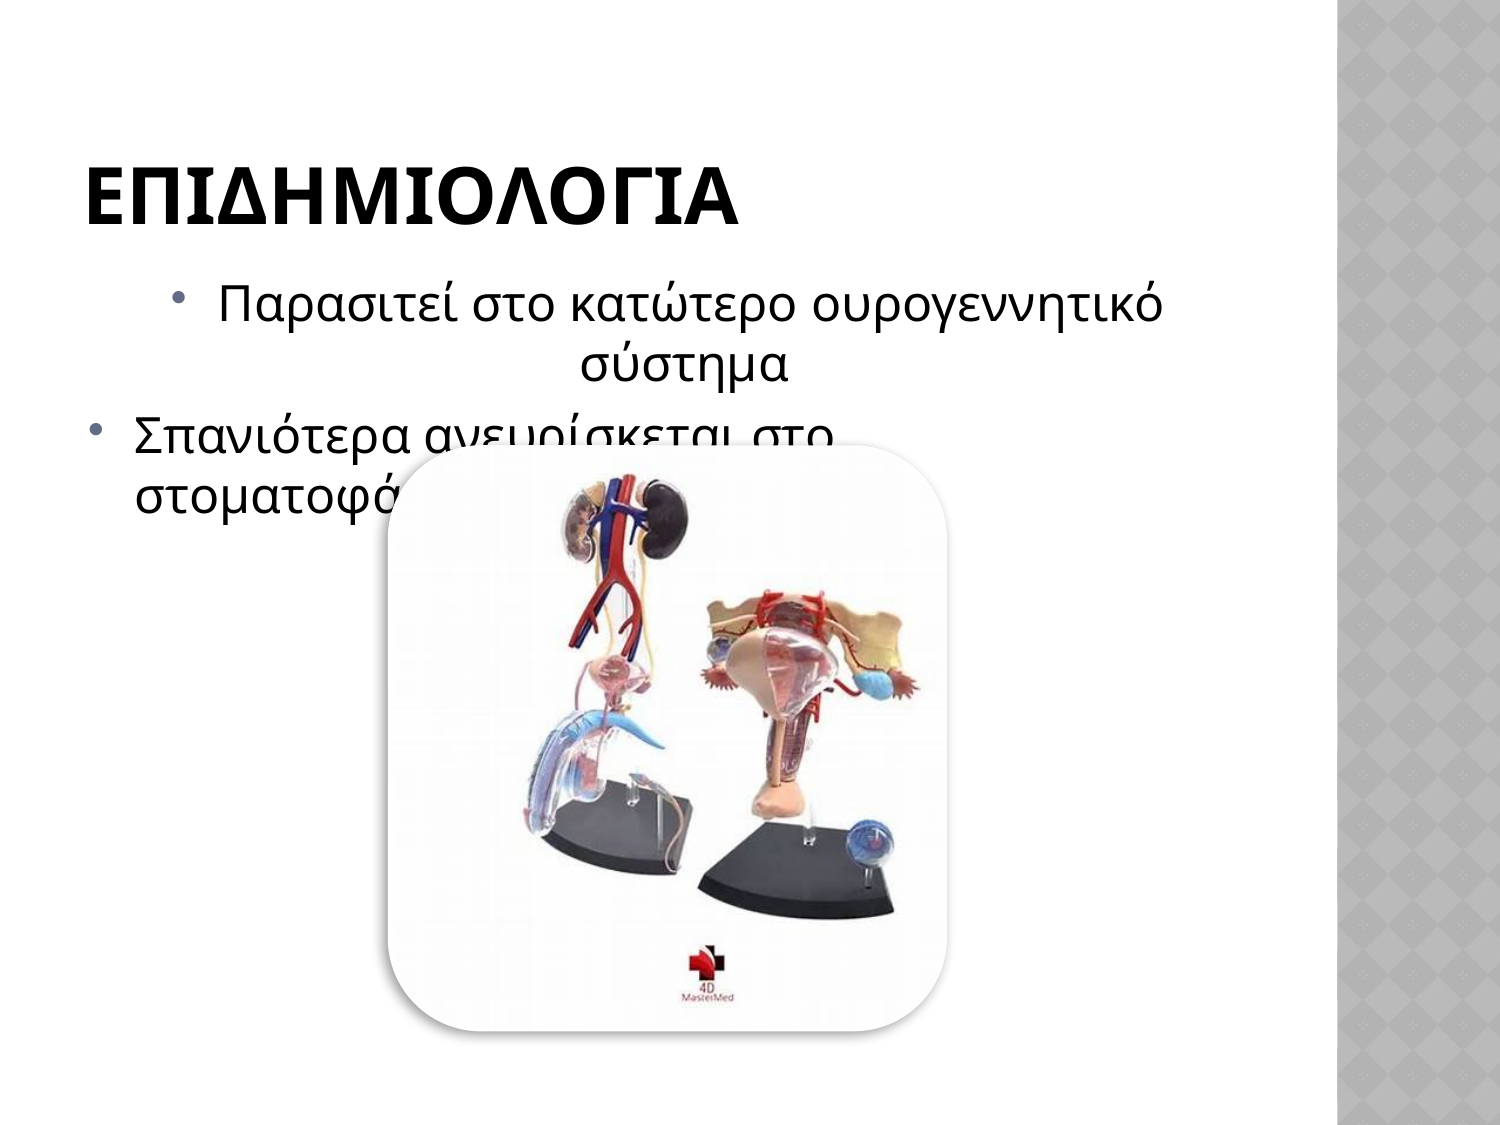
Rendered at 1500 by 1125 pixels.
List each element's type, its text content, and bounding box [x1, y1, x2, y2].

list Παρασιτεί στο κατώτερο ουρογεννητικό σύστημα Σπανιότερα ανευρίσκεται στο στοματοφάρυγγα. [75, 264, 1263, 1059]
title ΕΠΙΔΗΜΙΟΛΟΓΙΑ [75, 52, 1263, 240]
picture [387, 444, 948, 1032]
